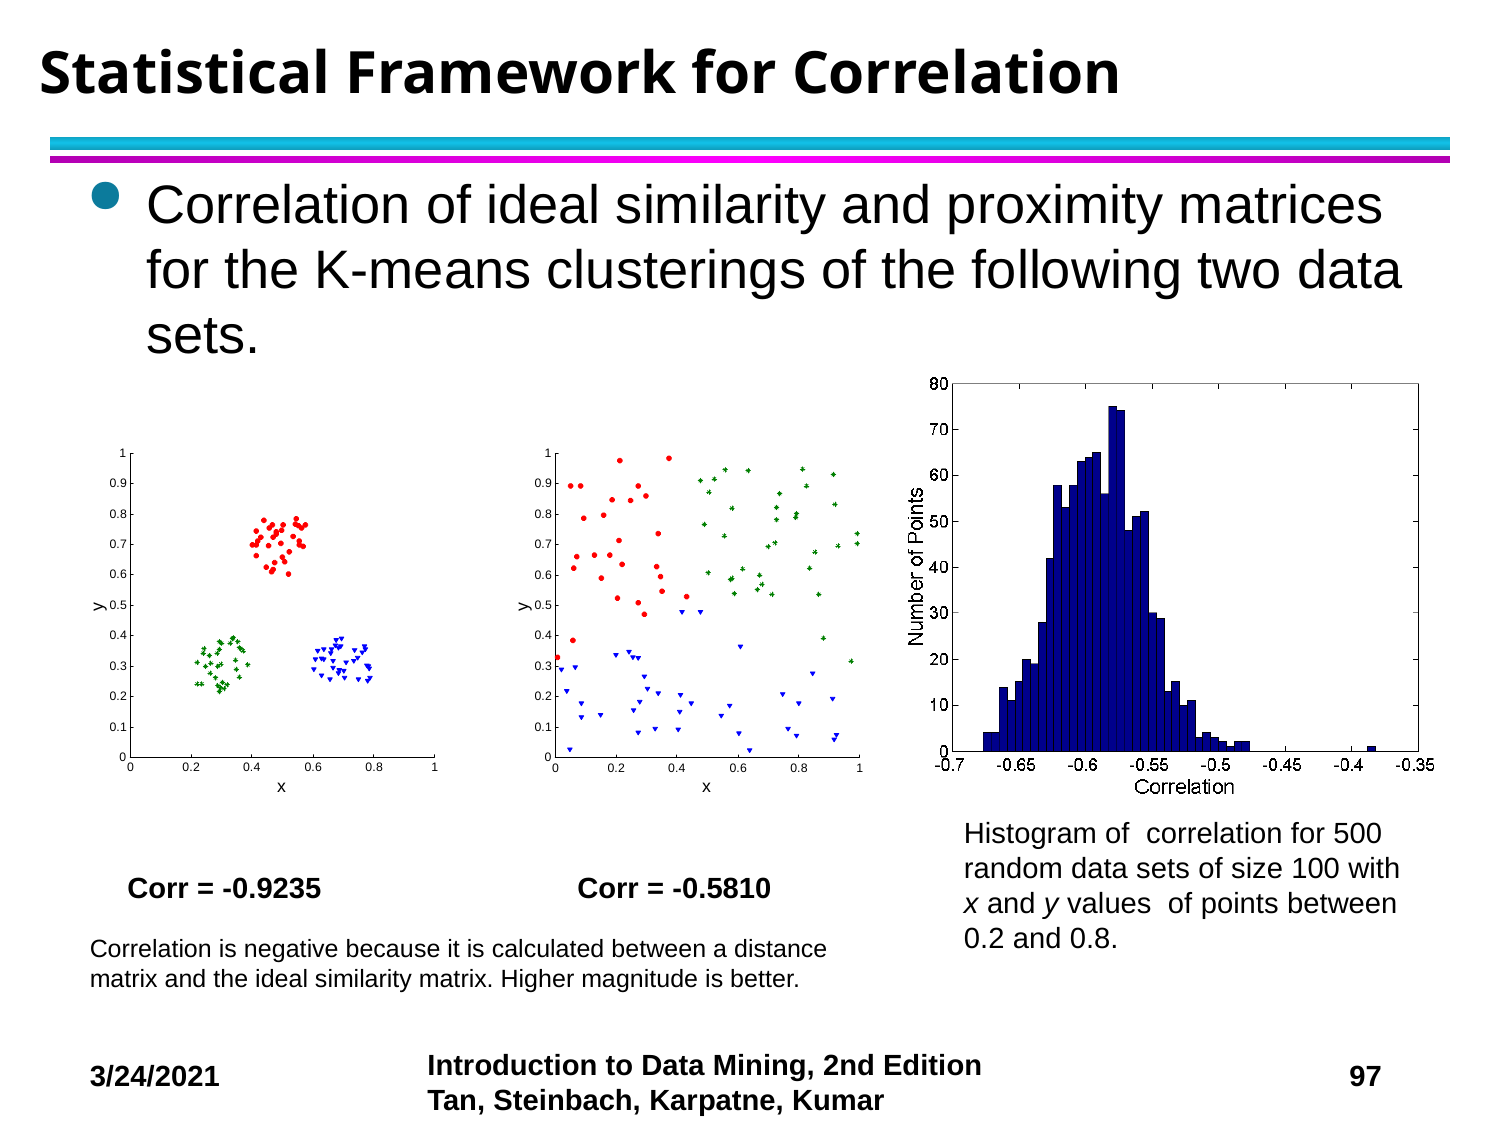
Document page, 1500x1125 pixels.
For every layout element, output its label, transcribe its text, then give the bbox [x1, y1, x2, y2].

text_box Corr = -0.5810 [562, 862, 949, 913]
text_box Corr = -0.9235 [112, 862, 500, 913]
text_box Histogram of correlation for 500 random data sets of size 100 with x and y values of points between 0.2 and 0.8. [949, 808, 1438, 962]
list Correlation of ideal similarity and proximity matrices for the K-means clusterings of the following two data sets. [75, 808, 1463, 1038]
title Statistical Framework for Correlation [24, 24, 1450, 113]
picture [24, 349, 1475, 800]
text_box Correlation is negative because it is calculated between a distance matrix and the ideal similarity matrix. Higher magnitude is better. [75, 924, 863, 1000]
list Correlation of ideal similarity and proximity matrices for the K-means clusterings of the following two data sets. [75, 162, 1463, 423]
